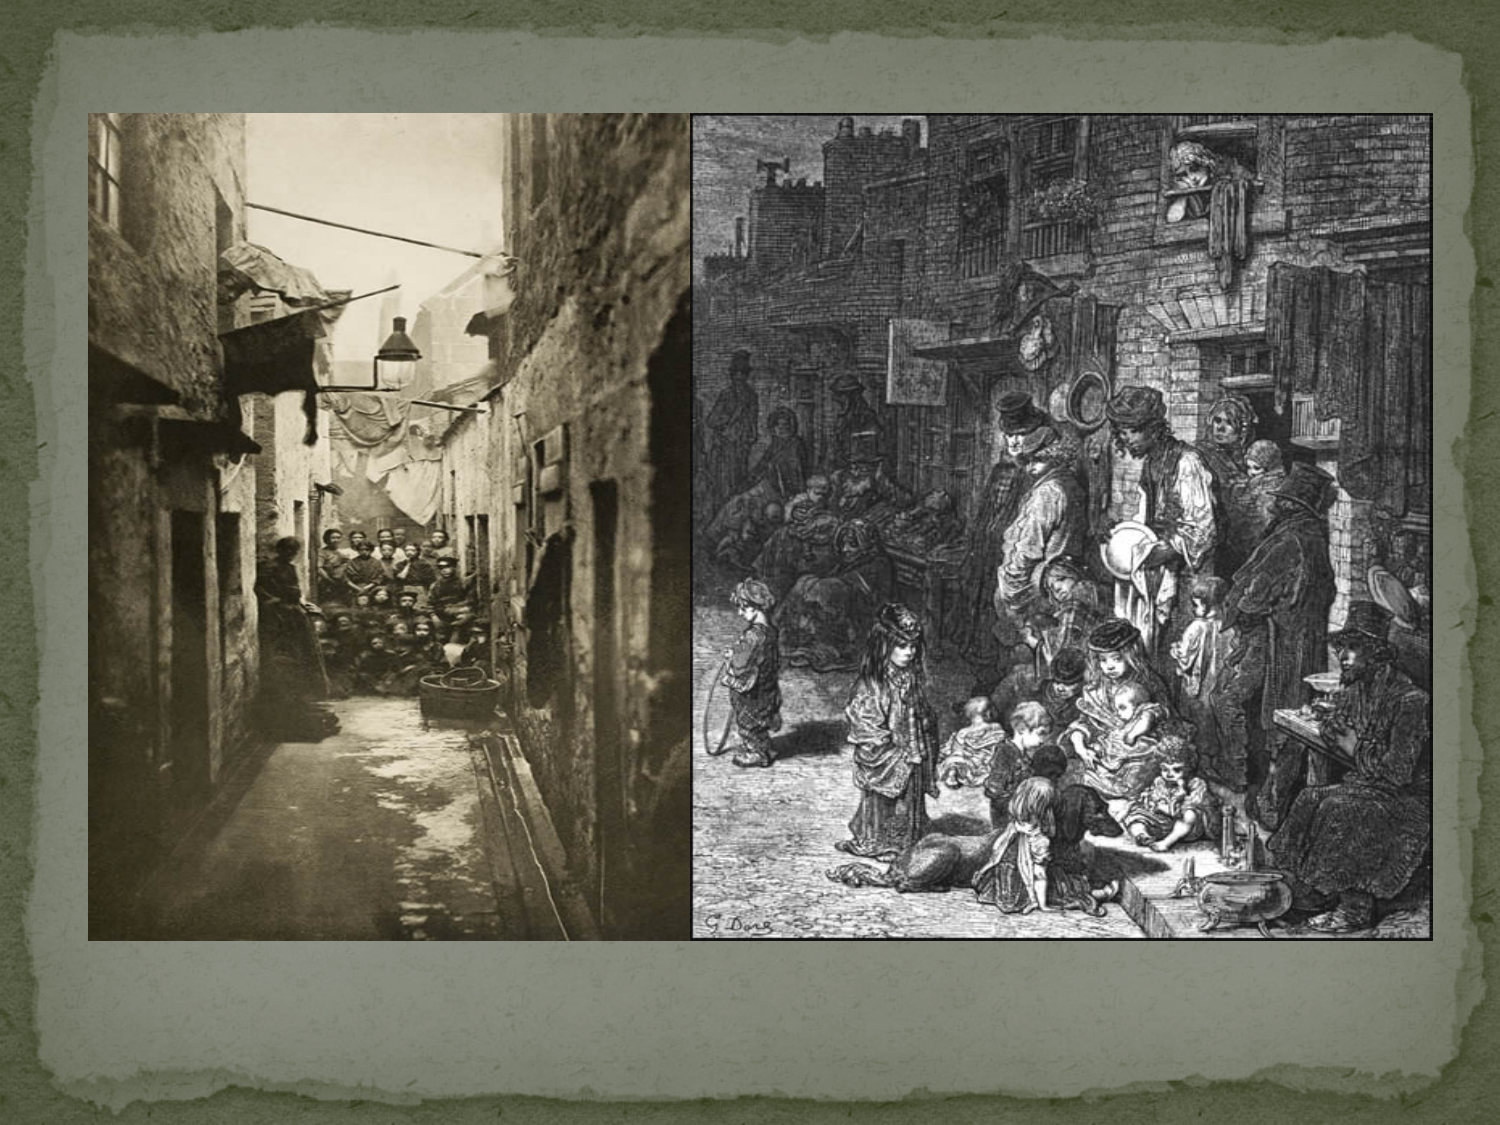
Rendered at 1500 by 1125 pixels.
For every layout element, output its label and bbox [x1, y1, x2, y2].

picture [88, 113, 1433, 942]
